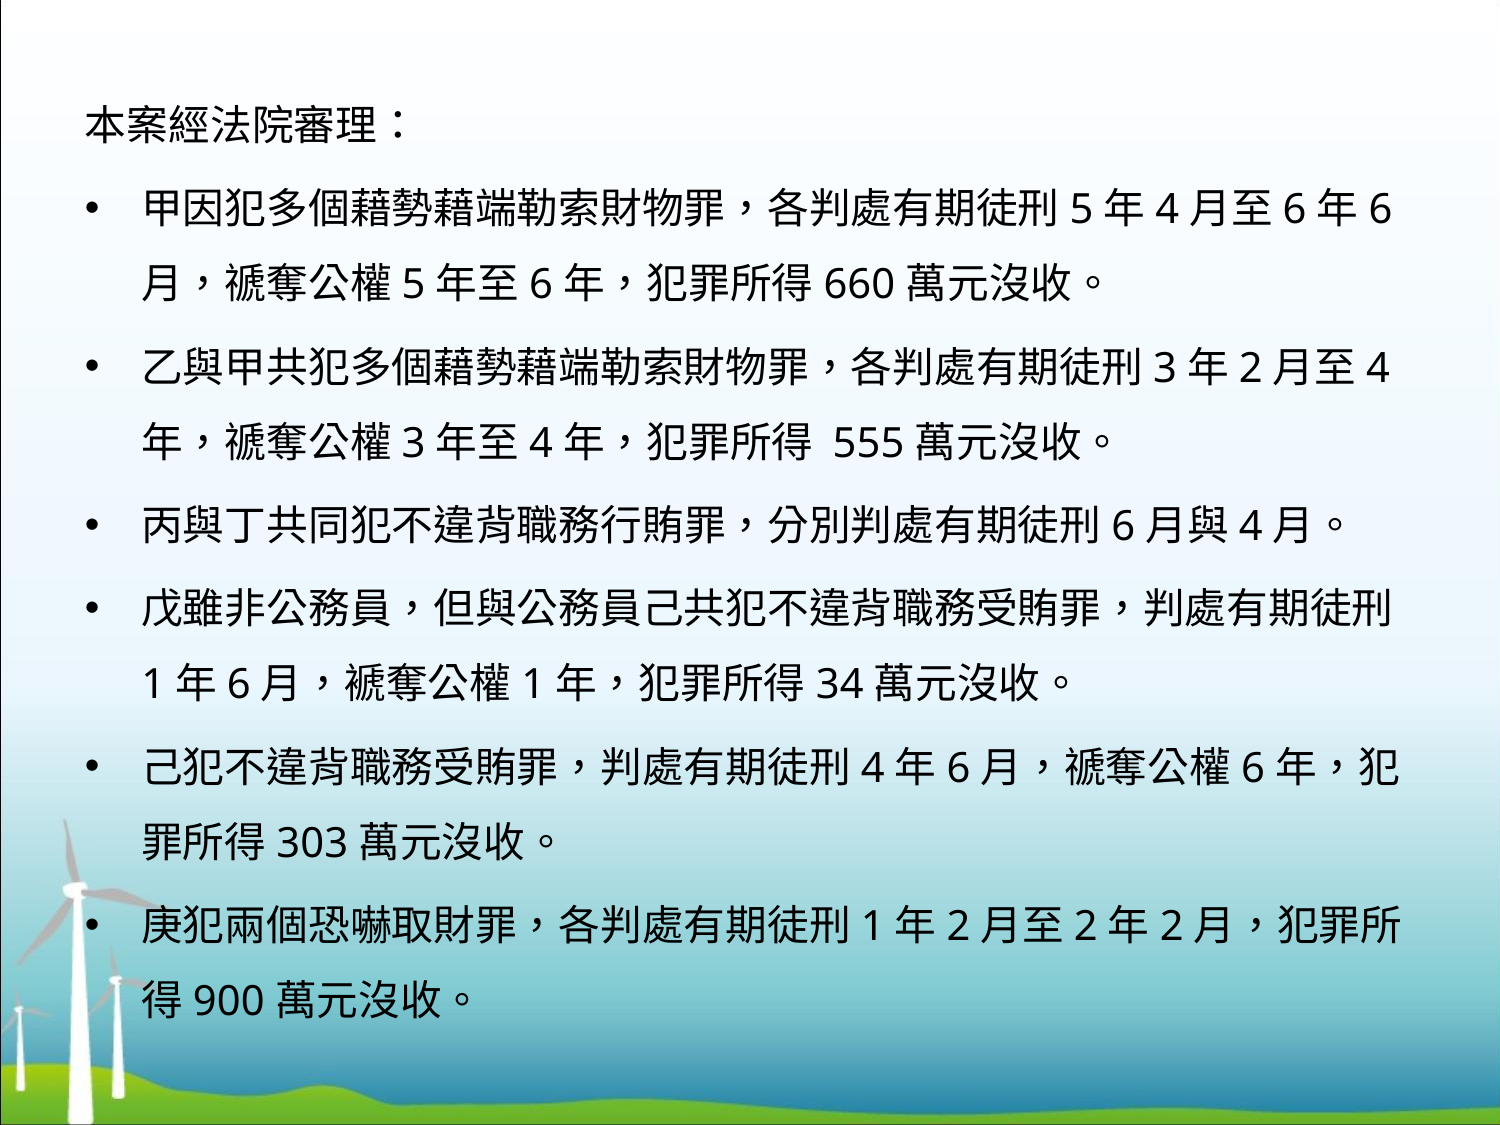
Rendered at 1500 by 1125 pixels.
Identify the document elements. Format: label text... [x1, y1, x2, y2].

picture [0, 0, 1500, 1125]
list 本案經法院審理： 甲因犯多個藉勢藉端勒索財物罪，各判處有期徒刑5年4月至6年6月，禠奪公權5年至6年，犯罪所得660萬元沒收。 乙與甲共犯多個藉勢藉端勒索財物罪，各判處有期徒刑3年2月至4年，禠奪公權3年至4年，犯罪所得 555萬元沒收。 丙與丁共同犯不違背職務行賄罪，分別判處有期徒刑6月與4月。 戊雖非公務員，但與公務員己共犯不違背職務受賄罪，判處有期徒刑1年6月，褫奪公權1年，犯罪所得34萬元沒收。 己犯不違背職務受賄罪，判處有期徒刑4年6月，禠奪公權6年，犯罪所得303萬元沒收。 庚犯兩個恐嚇取財罪，各判處有期徒刑1年2月至2年2月，犯罪所得900萬元沒收。 [69, 66, 1430, 946]
